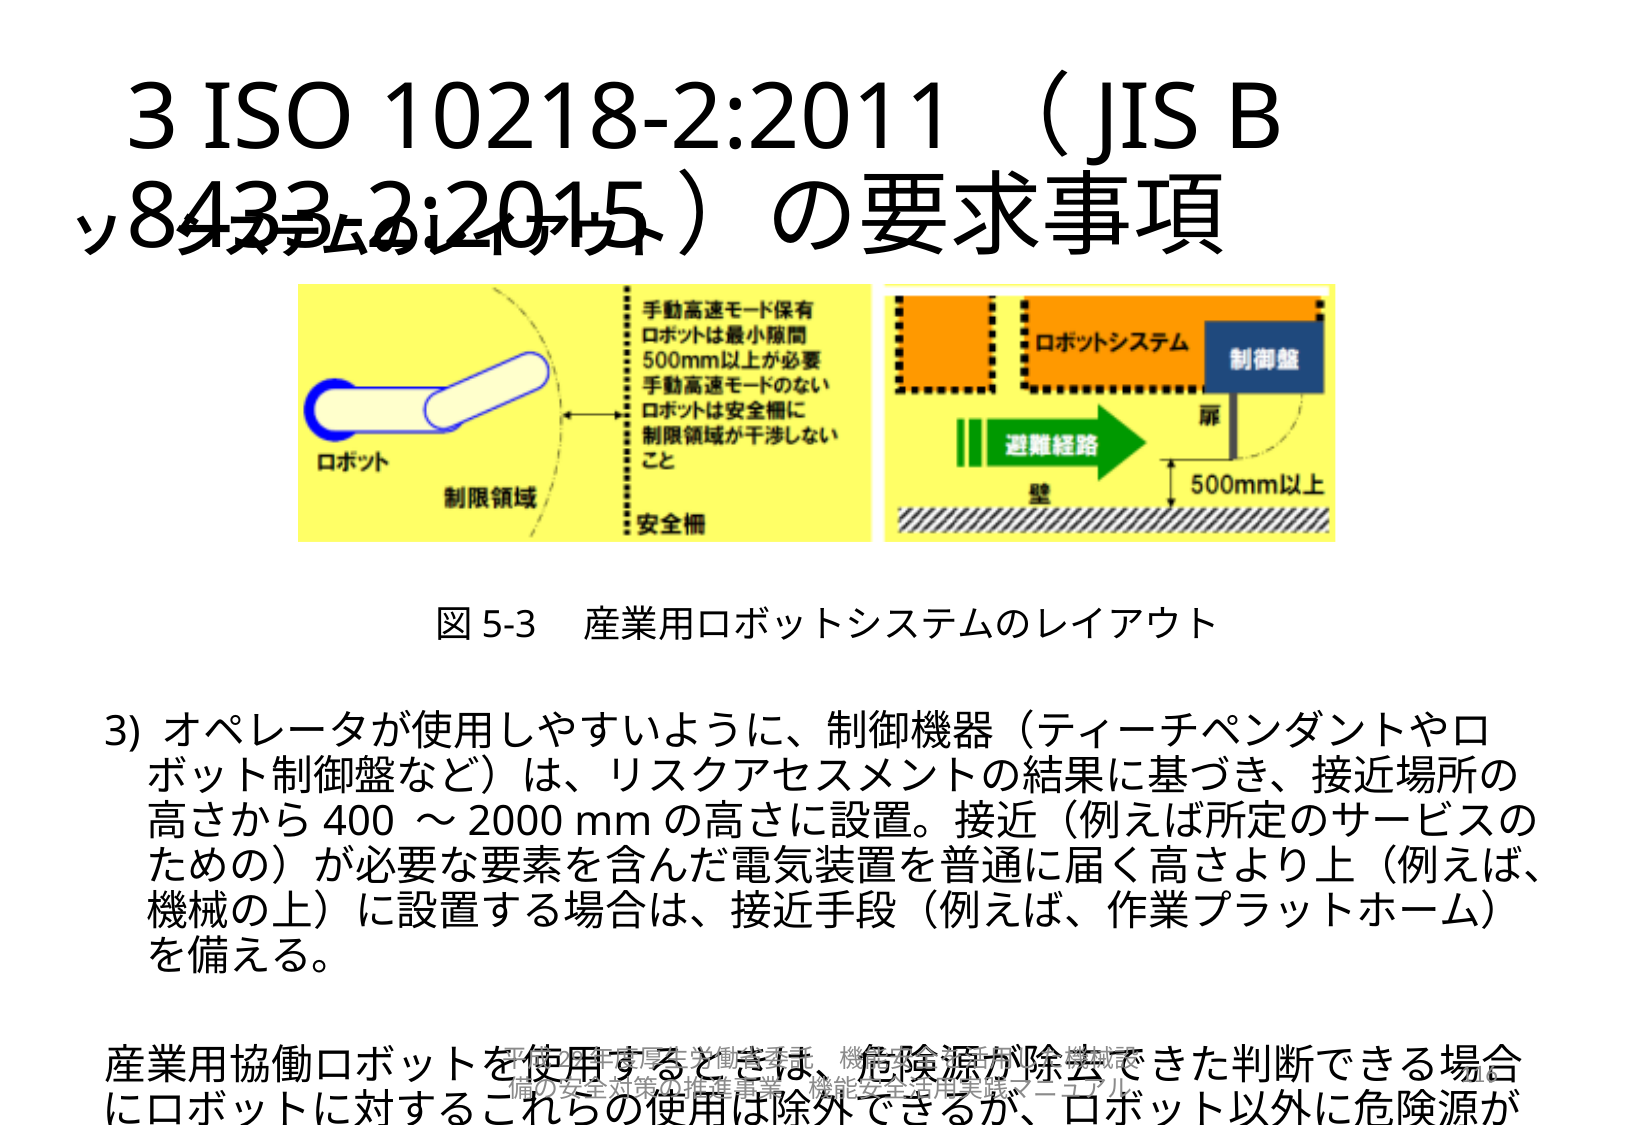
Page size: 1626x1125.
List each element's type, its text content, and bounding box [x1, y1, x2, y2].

footer 平成29年度厚生労働省委託 機能安全を活用した機械設備の安全対策の推進事業 機能安全活用実践マニュアル [485, 1042, 1147, 1103]
picture [298, 284, 1336, 542]
list ソ システムのレイアウト 図5-3 産業用ロボットシステムのレイアウト 3) オペレータが使用しやすいように、制御機器（ティーチペンダントやロボット制御盤など）は、リスクアセスメントの結果に基づき、接近場所の高さから400 ～2000 mmの高さに設置。接近（例えば所定のサービスのための）が必要な要素を含んだ電気装置を普通に届く高さより上（例えば、機械の上）に設置する場合は、接近手段（例えば、作業プラットホーム）を備える。 産業用協働ロボットを使用するときは、危険源が除去できた判断できる場合にロボットに対するこれらの使用は除外できるが、ロボット以外に危険源が存在する場合は、それへの接近を防止するために、これらのガードまたは検知保護装置の使用が不可欠である。 [57, 202, 1566, 1077]
title 3 ISO 10218-2:2011（JIS B 8433-2:2015）の要求事項 [111, 59, 1514, 202]
slide_number 116 [1147, 1042, 1514, 1103]
